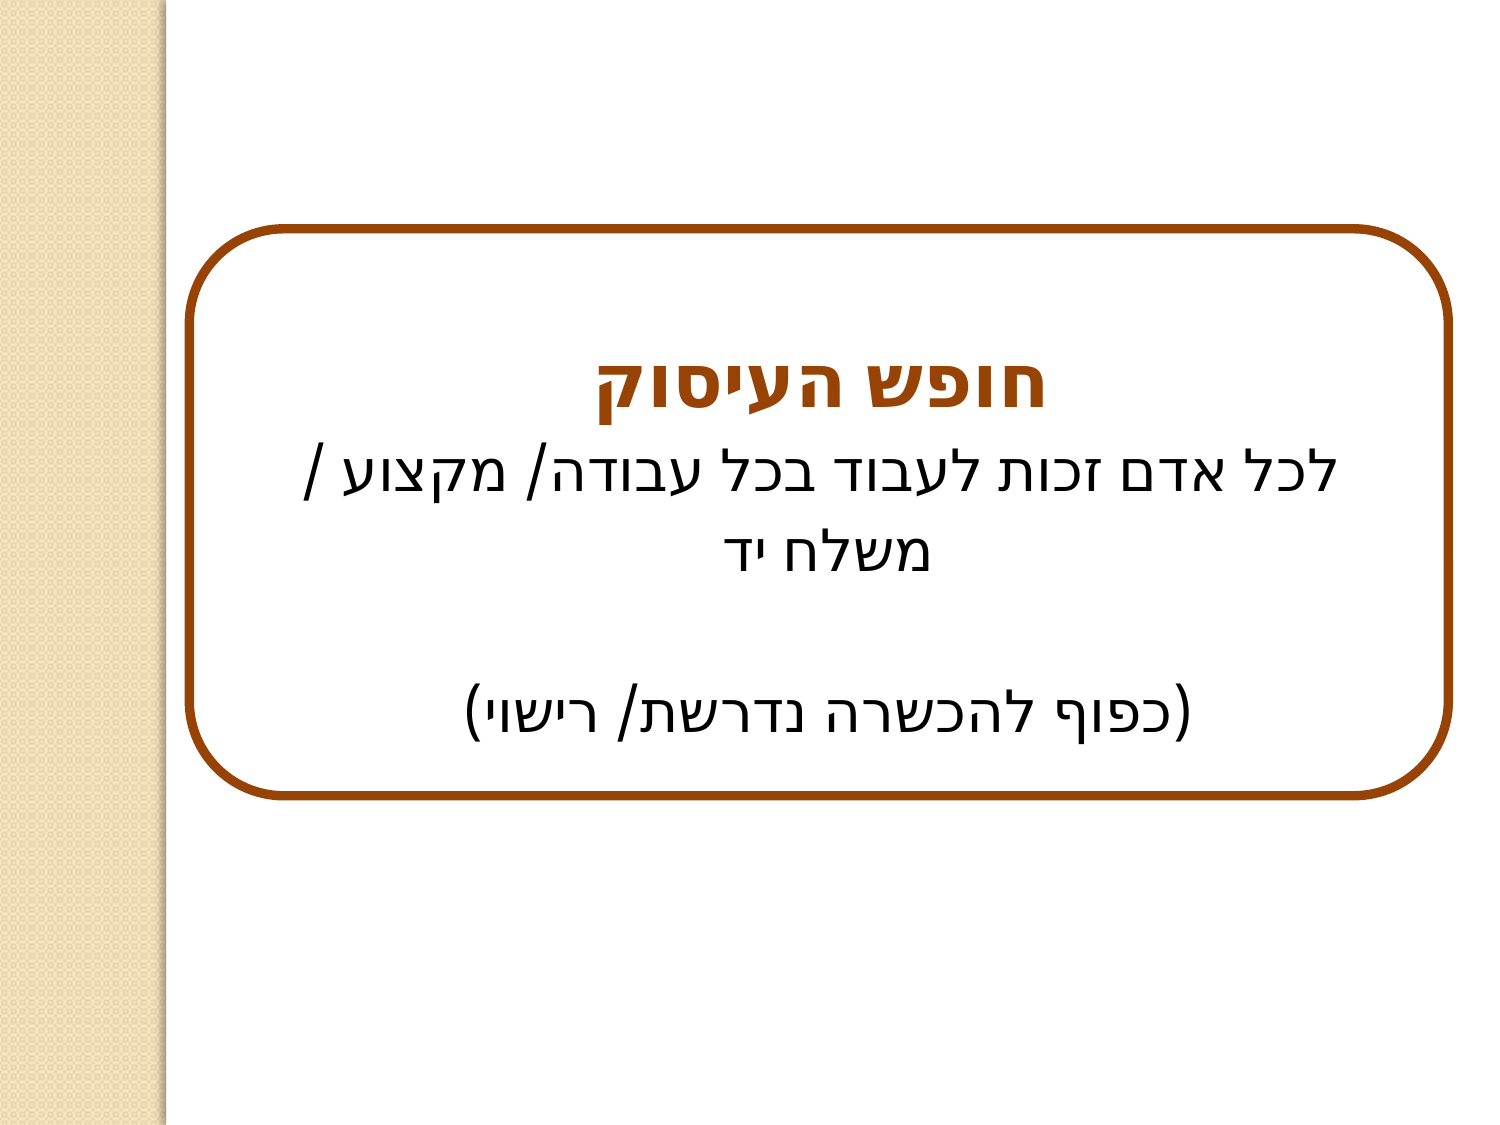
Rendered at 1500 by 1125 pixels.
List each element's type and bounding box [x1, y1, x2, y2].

text_box [189, 228, 1449, 885]
